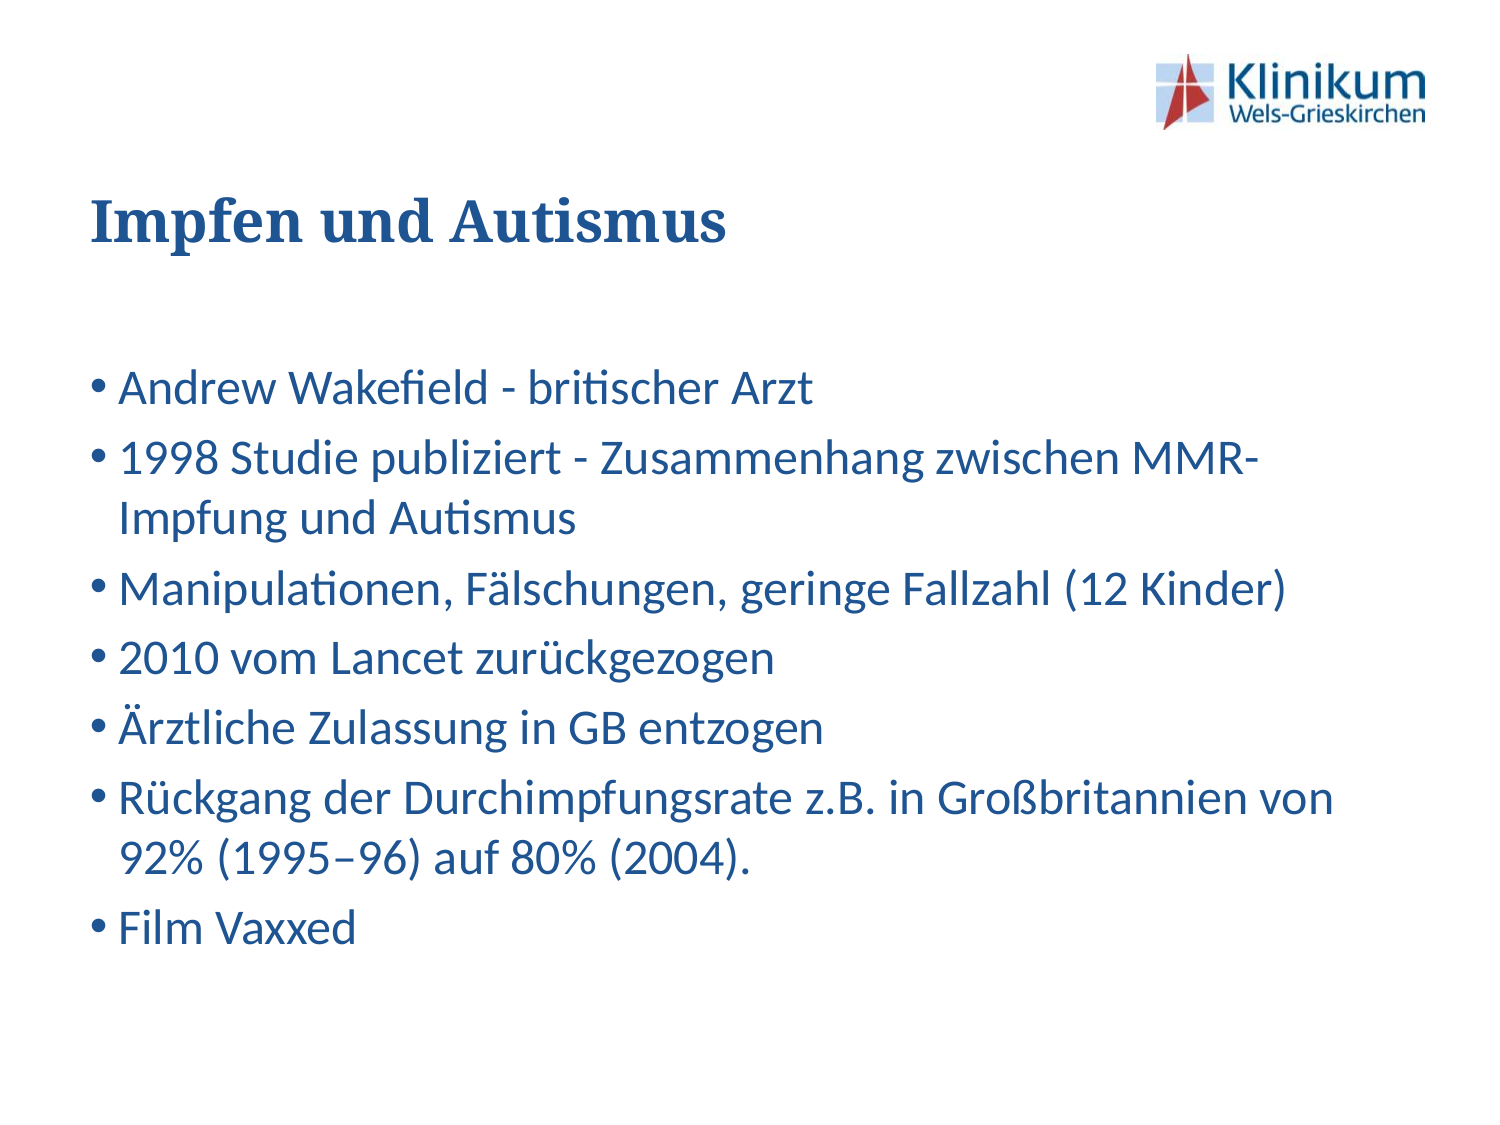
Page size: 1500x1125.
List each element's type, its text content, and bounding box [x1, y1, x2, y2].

picture [1156, 54, 1425, 130]
title Impfen und Autismus [75, 177, 1425, 347]
list Andrew Wakefield - britischer Arzt 1998 Studie publiziert - Zusammenhang zwischen MMR-Impfung und Autismus Manipulationen, Fälschungen, geringe Fallzahl (12 Kinder) 2010 vom Lancet zurückgezogen Ärztliche Zulassung in GB entzogen Rückgang der Durchimpfungsrate z.B. in Großbritannien von 92% (1995–96) auf 80% (2004). Film Vaxxed [75, 347, 1425, 998]
